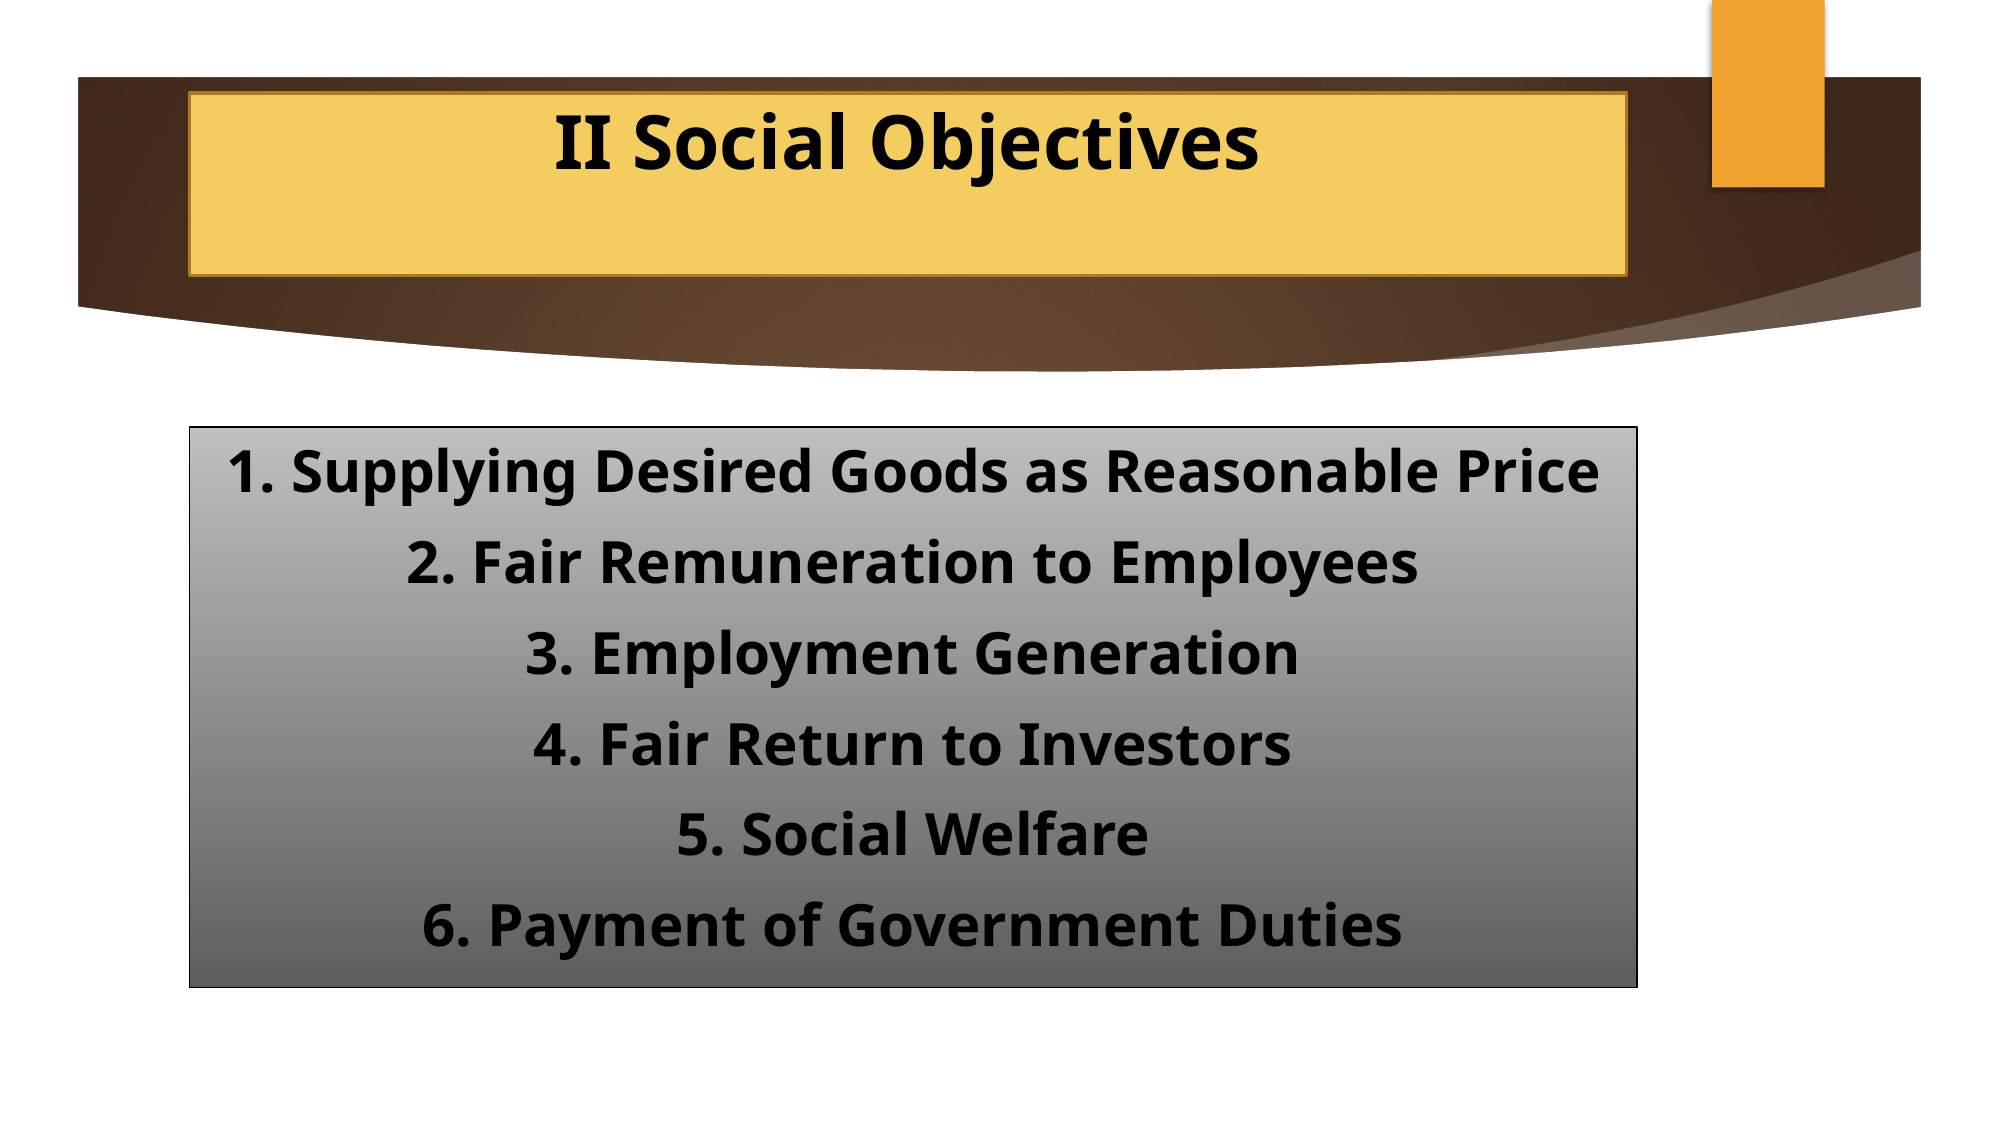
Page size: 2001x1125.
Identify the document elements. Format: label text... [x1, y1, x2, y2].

list 1. Supplying Desired Goods as Reasonable Price 2. Fair Remuneration to Employees 3. Employment Generation 4. Fair Return to Investors 5. Social Welfare 6. Payment of Government Duties [189, 426, 1638, 988]
title II Social Objectives [188, 91, 1628, 277]
